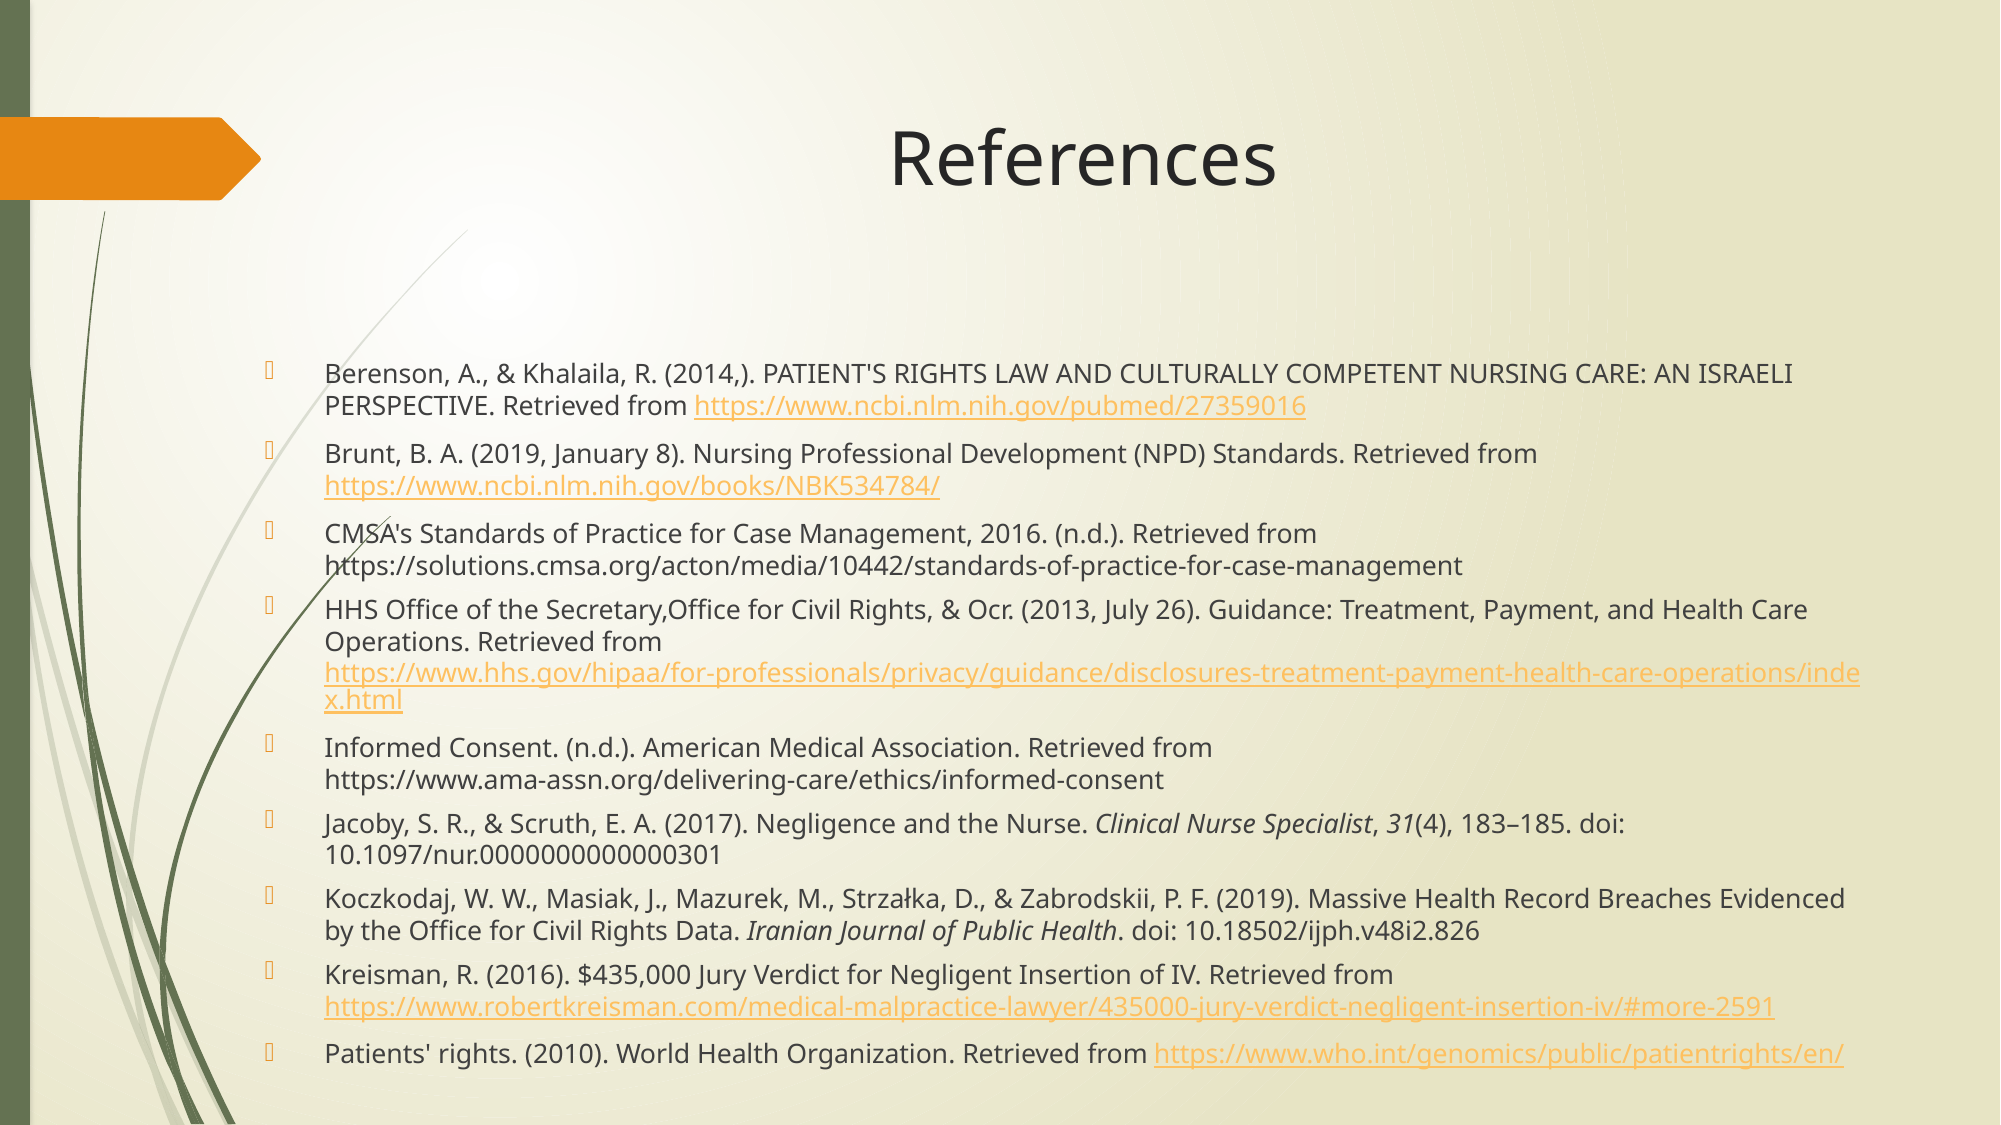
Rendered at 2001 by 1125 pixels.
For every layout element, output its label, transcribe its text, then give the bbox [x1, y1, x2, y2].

list Berenson, A., & Khalaila, R. (2014,). PATIENT'S RIGHTS LAW AND CULTURALLY COMPETENT NURSING CARE: AN ISRAELI PERSPECTIVE. Retrieved from https://www.ncbi.nlm.nih.gov/pubmed/27359016 Brunt, B. A. (2019, January 8). Nursing Professional Development (NPD) Standards. Retrieved from https://www.ncbi.nlm.nih.gov/books/NBK534784/ CMSA's Standards of Practice for Case Management, 2016. (n.d.). Retrieved from https://solutions.cmsa.org/acton/media/10442/standards-of-practice-for-case-management HHS Office of the Secretary,Office for Civil Rights, & Ocr. (2013, July 26). Guidance: Treatment, Payment, and Health Care Operations. Retrieved from https://www.hhs.gov/hipaa/for-professionals/privacy/guidance/disclosures-treatment-payment-health-care-operations/index.html Informed Consent. (n.d.). American Medical Association. Retrieved from https://www.ama-assn.org/delivering-care/ethics/informed-consent Jacoby, S. R., & Scruth, E. A. (2017). Negligence and the Nurse. Clinical Nurse Specialist, 31(4), 183–185. doi: 10.1097/nur.0000000000000301 Koczkodaj, W. W., Masiak, J., Mazurek, M., Strzałka, D., & Zabrodskii, P. F. (2019). Massive Health Record Breaches Evidenced by the Office for Civil Rights Data. Iranian Journal of Public Health. doi: 10.18502/ijph.v48i2.826 Kreisman, R. (2016). $435,000 Jury Verdict for Negligent Insertion of IV. Retrieved from https://www.robertkreisman.com/medical-malpractice-lawyer/435000-jury-verdict-negligent-insertion-iv/#more-2591 Patients' rights. (2010). World Health Organization. Retrieved from https://www.who.int/genomics/public/patientrights/en/ [249, 350, 1888, 1069]
title References [425, 102, 1888, 313]
